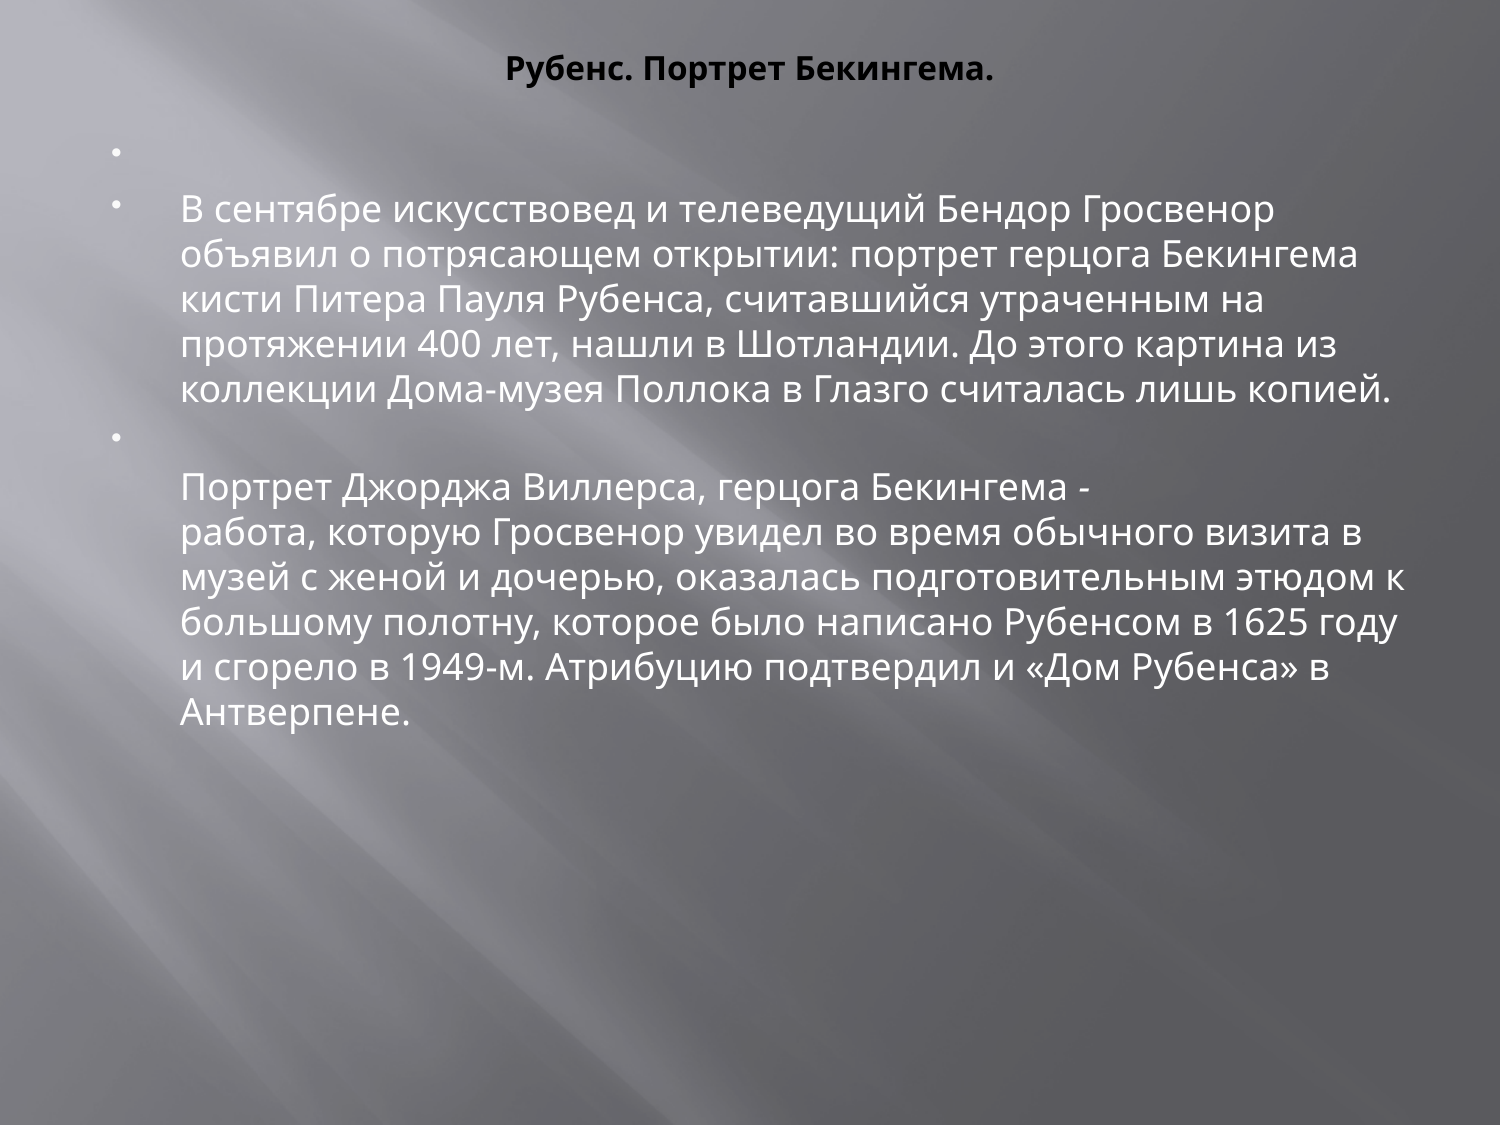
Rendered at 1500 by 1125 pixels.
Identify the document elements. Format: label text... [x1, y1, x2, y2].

title Рубенс. Портрет Бекингема. [75, 45, 1425, 90]
list В сентябре искусствовед и телеведущий Бендор Гросвенор объявил о потрясающем открытии: портрет герцога Бекингема кисти Питера Пауля Рубенса, считавшийся утраченным на протяжении 400 лет, нашли в Шотландии. До этого картина из коллекции Дома-музея Поллока в Глазго считалась лишь копией. Портрет Джорджа Виллерса, герцога Бекингема - работа, которую Гросвенор увидел во время обычного визита в музей с женой и дочерью, оказалась подготовительным этюдом к большому полотну, которое было написано Рубенсом в 1625 году и сгорело в 1949-м. Атрибуцию подтвердил и «Дом Рубенса» в Антверпене. [75, 125, 1425, 1035]
